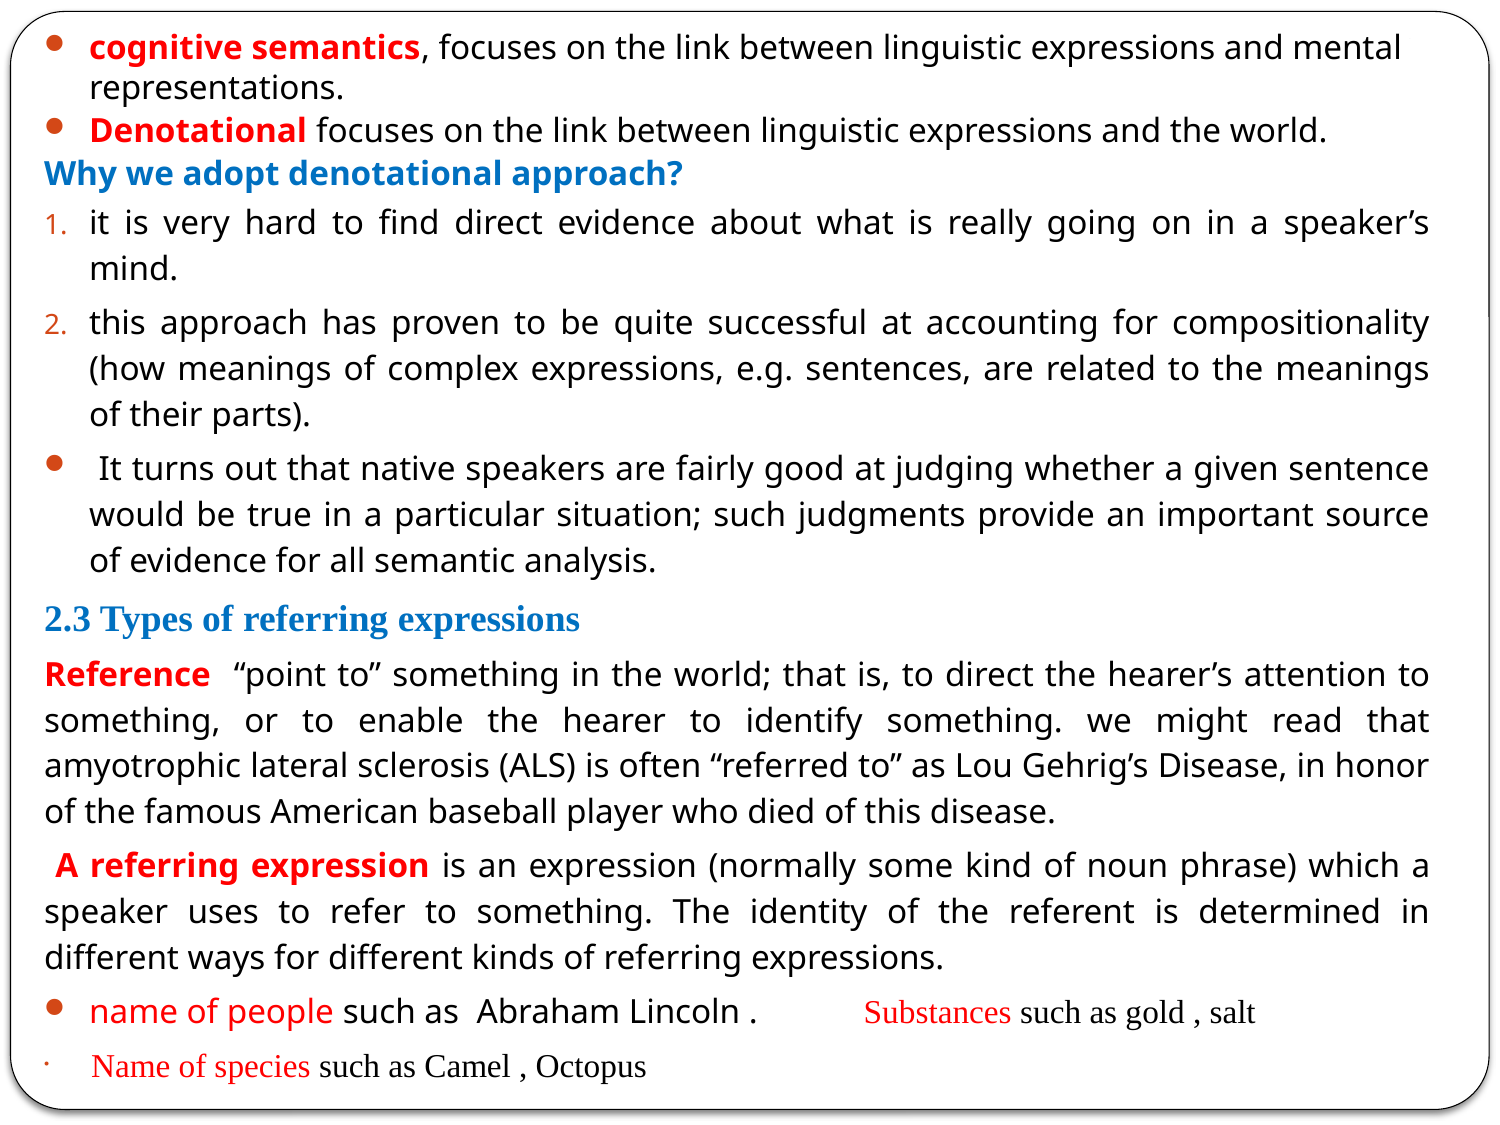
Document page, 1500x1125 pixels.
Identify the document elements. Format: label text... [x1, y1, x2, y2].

list cognitive semantics, focuses on the link between linguistic expressions and mental representations. Denotational focuses on the link between linguistic expressions and the world. Why we adopt denotational approach? it is very hard to find direct evidence about what is really going on in a speaker’s mind. this approach has proven to be quite successful at accounting for compositionality (how meanings of complex expressions, e.g. sentences, are related to the meanings of their parts). It turns out that native speakers are fairly good at judging whether a given sentence would be true in a particular situation; such judgments provide an important source of evidence for all semantic analysis. 2.3 Types of referring expressions Reference “point to” something in the world; that is, to direct the hearer’s attention to something, or to enable the hearer to identify something. we might read that amyotrophic lateral sclerosis (ALS) is often “referred to” as Lou Gehrig’s Disease, in honor of the famous American baseball player who died of this disease. A referring expression is an expression (normally some kind of noun phrase) which a speaker uses to refer to something. The identity of the referent is determined in different ways for different kinds of referring expressions. name of people such as Abraham Lincoln . Substances such as gold , salt Name of species such as Camel , Octopus [29, 19, 1447, 1125]
